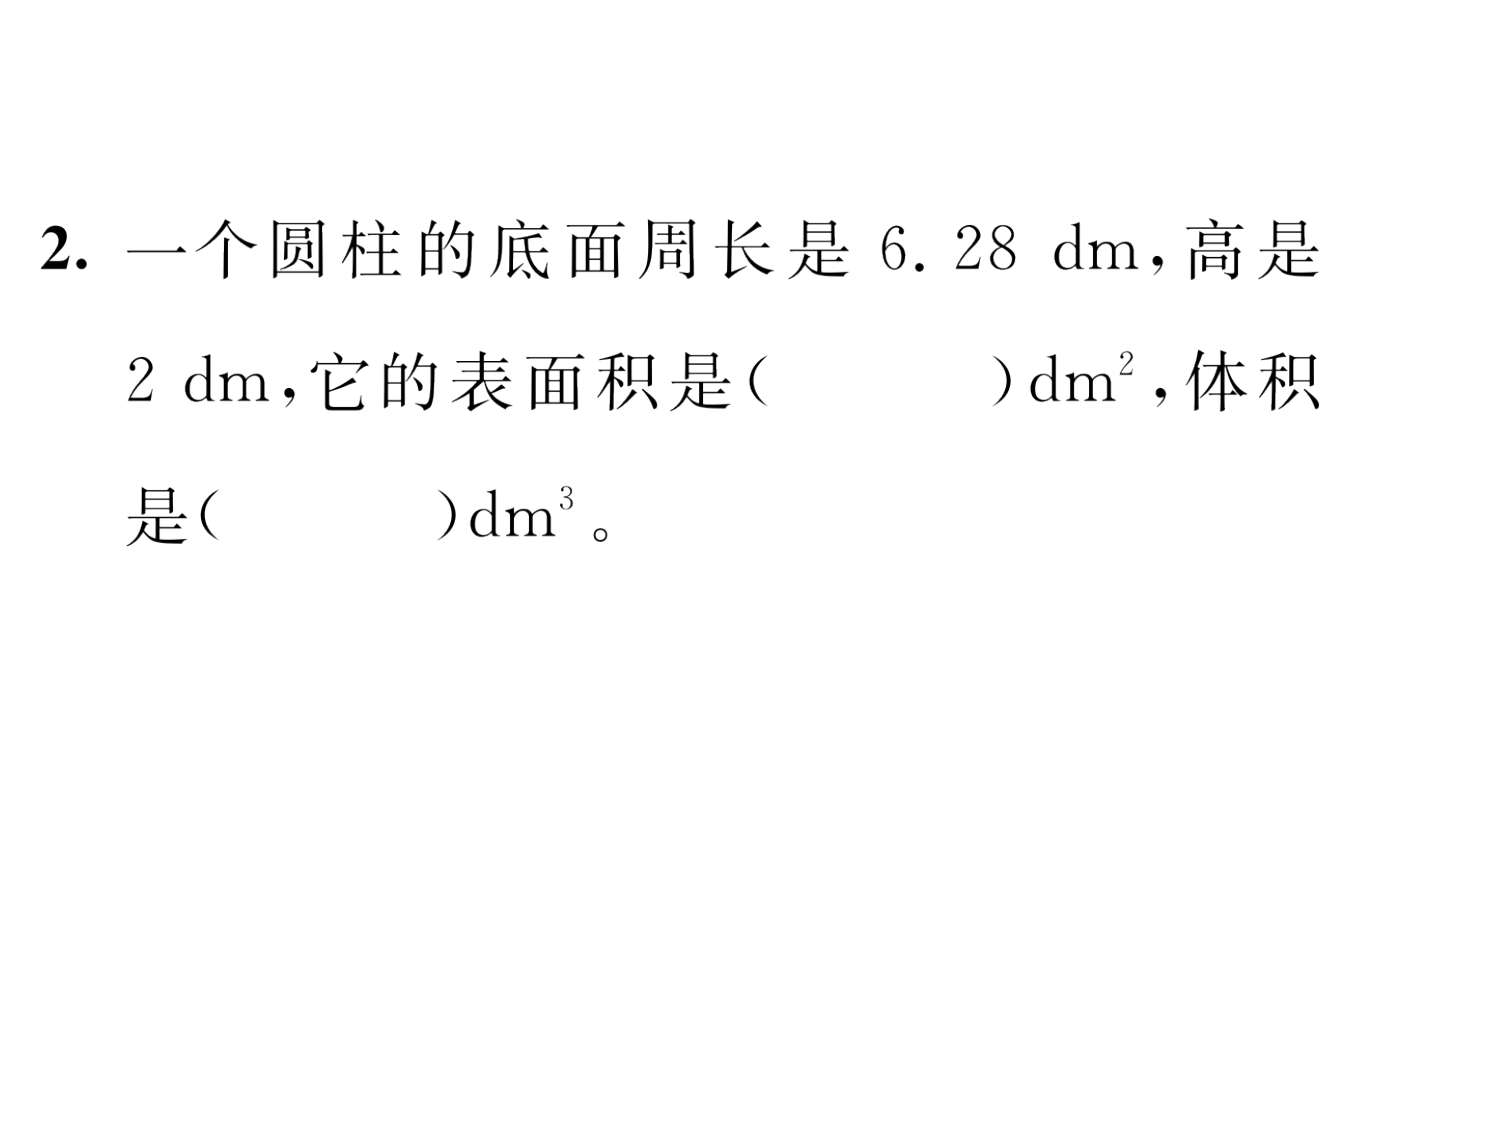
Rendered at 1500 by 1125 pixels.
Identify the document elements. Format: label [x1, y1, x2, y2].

picture [35, 177, 1453, 572]
